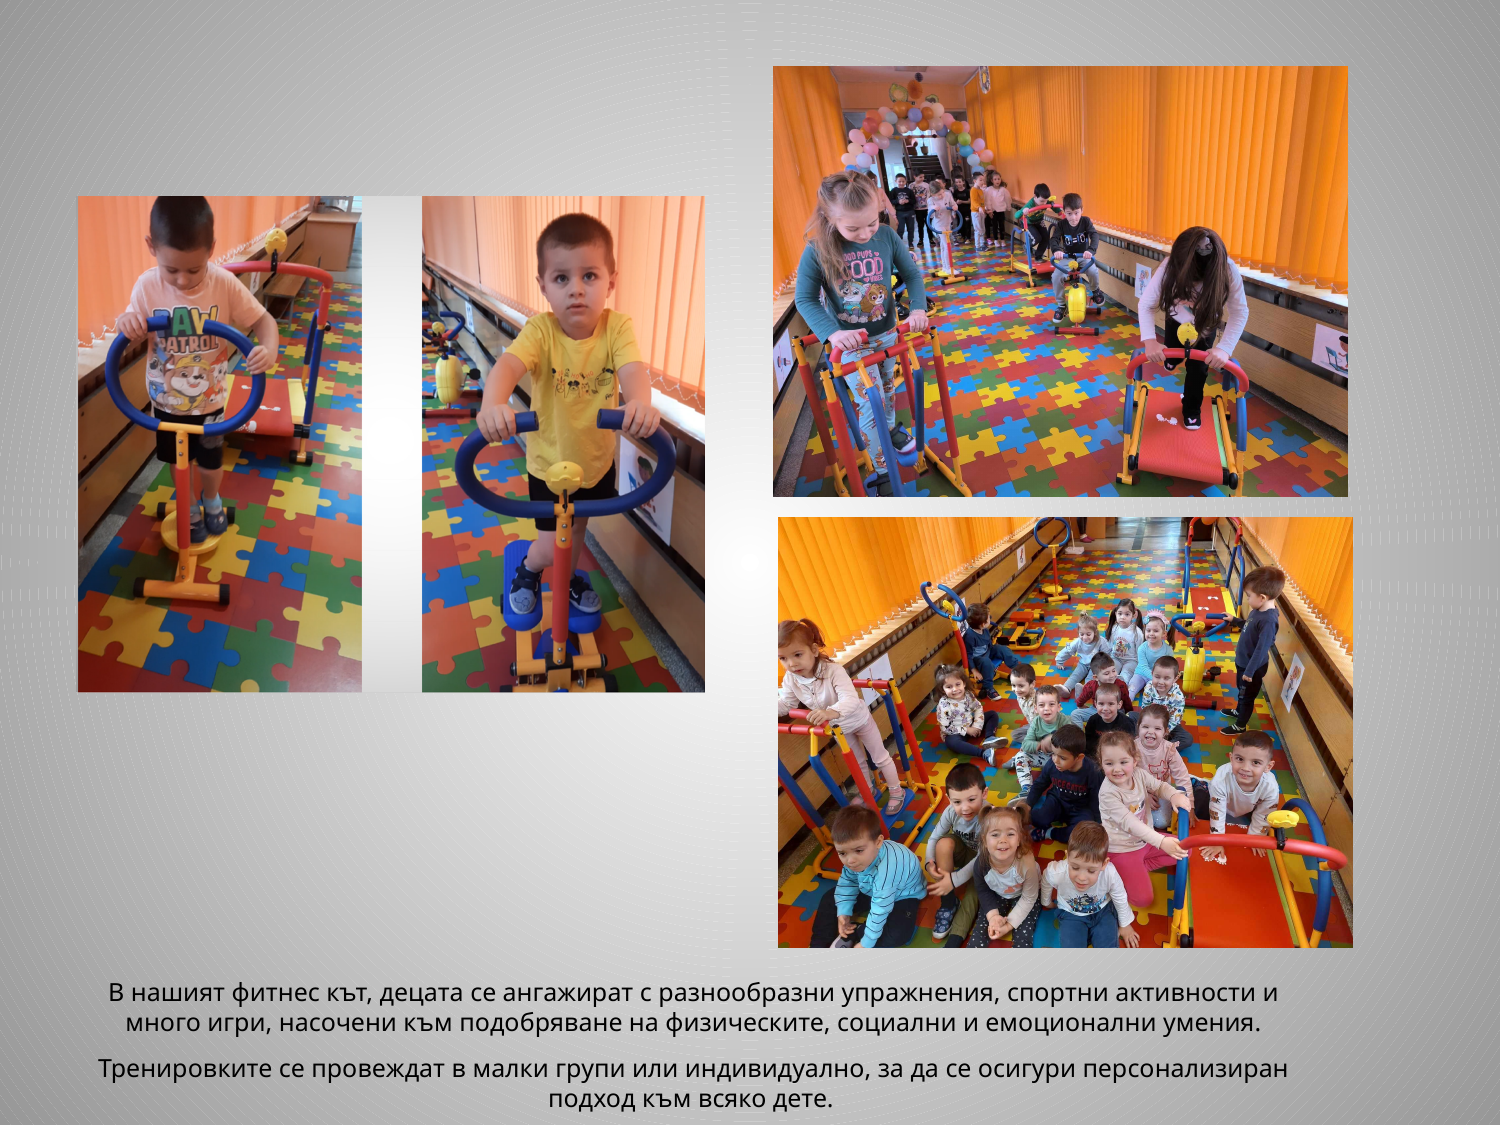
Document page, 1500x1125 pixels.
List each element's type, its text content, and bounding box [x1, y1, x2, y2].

text_box В нашият фитнес кът, децата се ангажират с разнообразни упражнения, спортни активности и много игри, насочени към подобряване на физическите, социални и емоционални умения. Тренировките се провеждат в малки групи или индивидуално, за да се осигури персонализиран подход към всяко дете. [56, 968, 1333, 1120]
picture [773, 65, 1348, 497]
picture [778, 517, 1353, 949]
picture [76, 196, 705, 693]
picture [1041, 944, 1055, 949]
